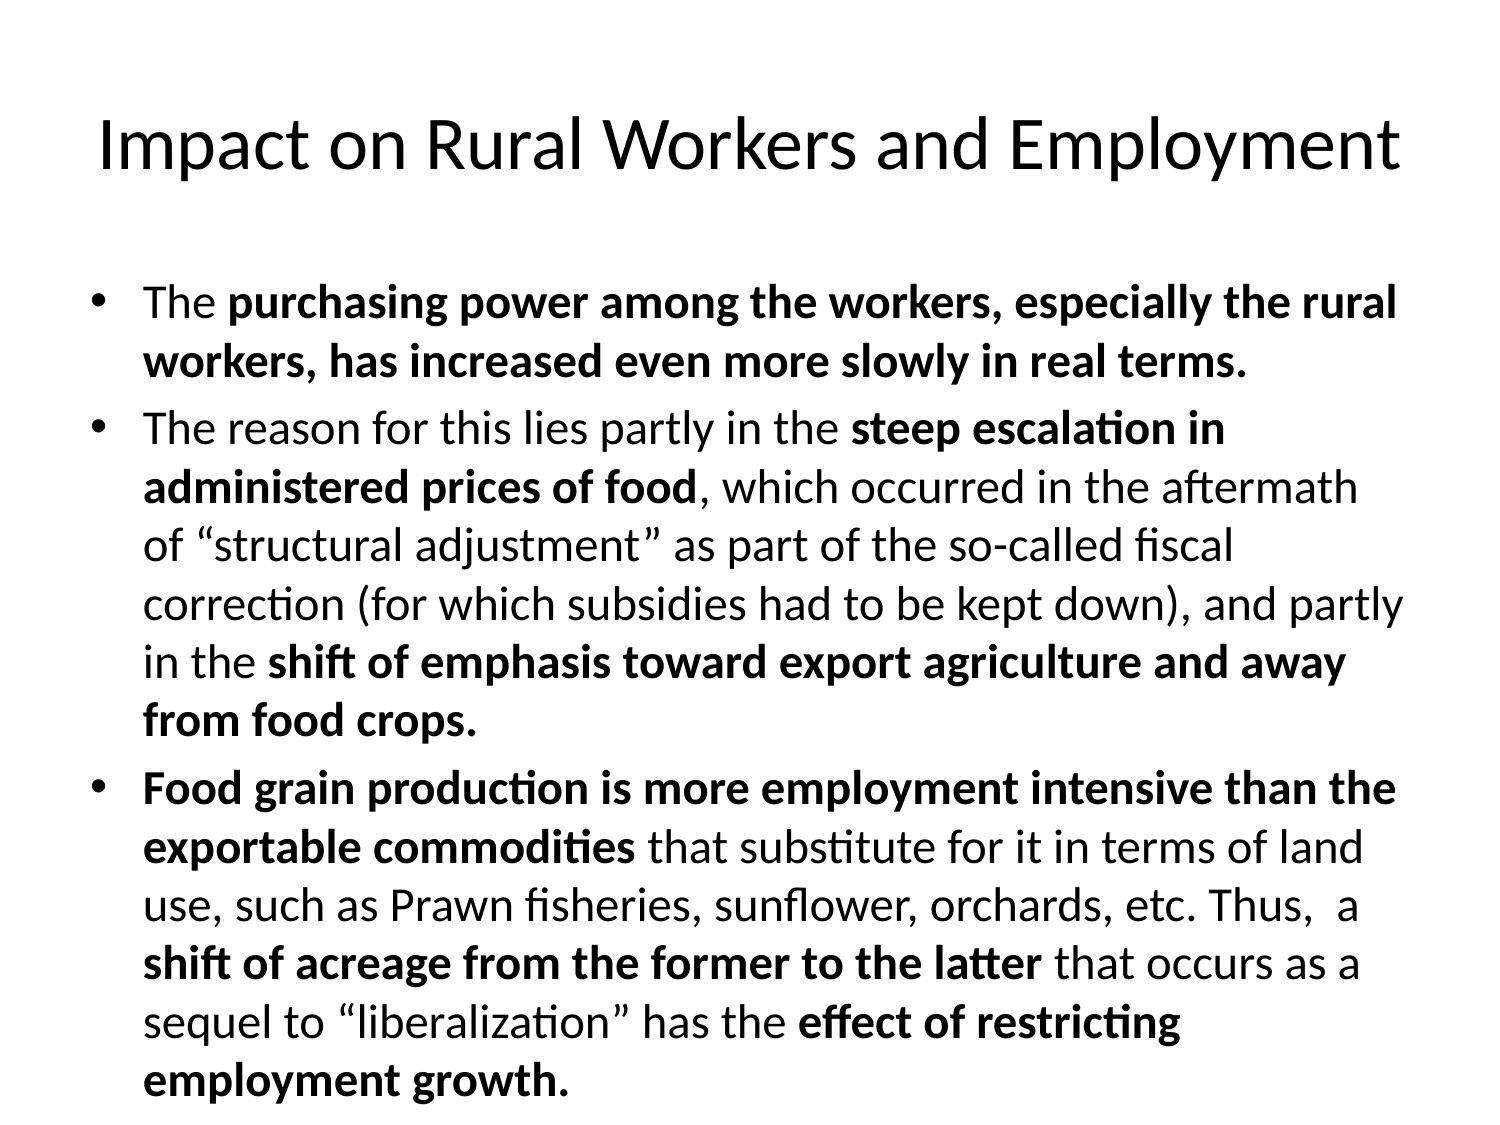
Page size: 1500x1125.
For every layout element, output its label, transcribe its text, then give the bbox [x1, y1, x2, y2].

title Impact on Rural Workers and Employment [75, 45, 1425, 233]
list The purchasing power among the workers, especially the rural workers, has increased even more slowly in real terms. The reason for this lies partly in the steep escalation in administered prices of food, which occurred in the aftermath of “structural adjustment” as part of the so-called fiscal correction (for which subsidies had to be kept down), and partly in the shift of emphasis toward export agriculture and away from food crops. Food grain production is more employment intensive than the exportable commodities that substitute for it in terms of land use, such as Prawn fisheries, sunflower, orchards, etc. Thus, a shift of acreage from the former to the latter that occurs as a sequel to “liberalization” has the effect of restricting employment growth. [75, 262, 1425, 1125]
